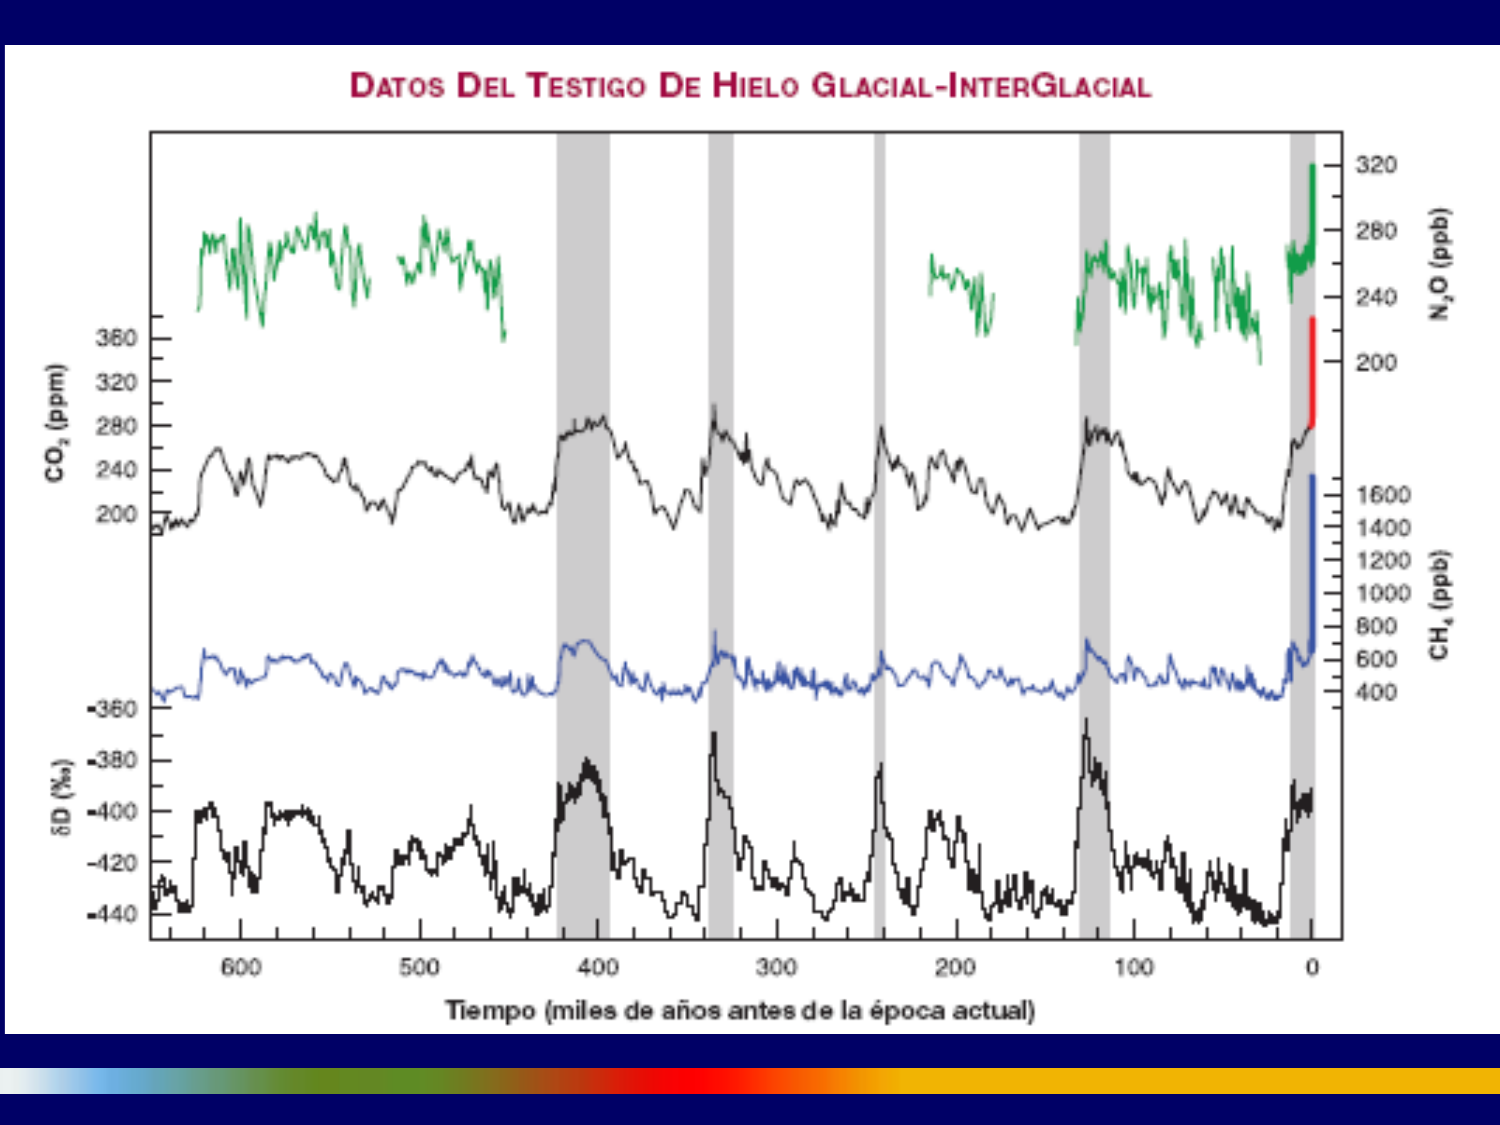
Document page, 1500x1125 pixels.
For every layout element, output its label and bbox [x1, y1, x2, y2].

picture [0, 1068, 1500, 1094]
picture [4, 45, 1500, 1034]
